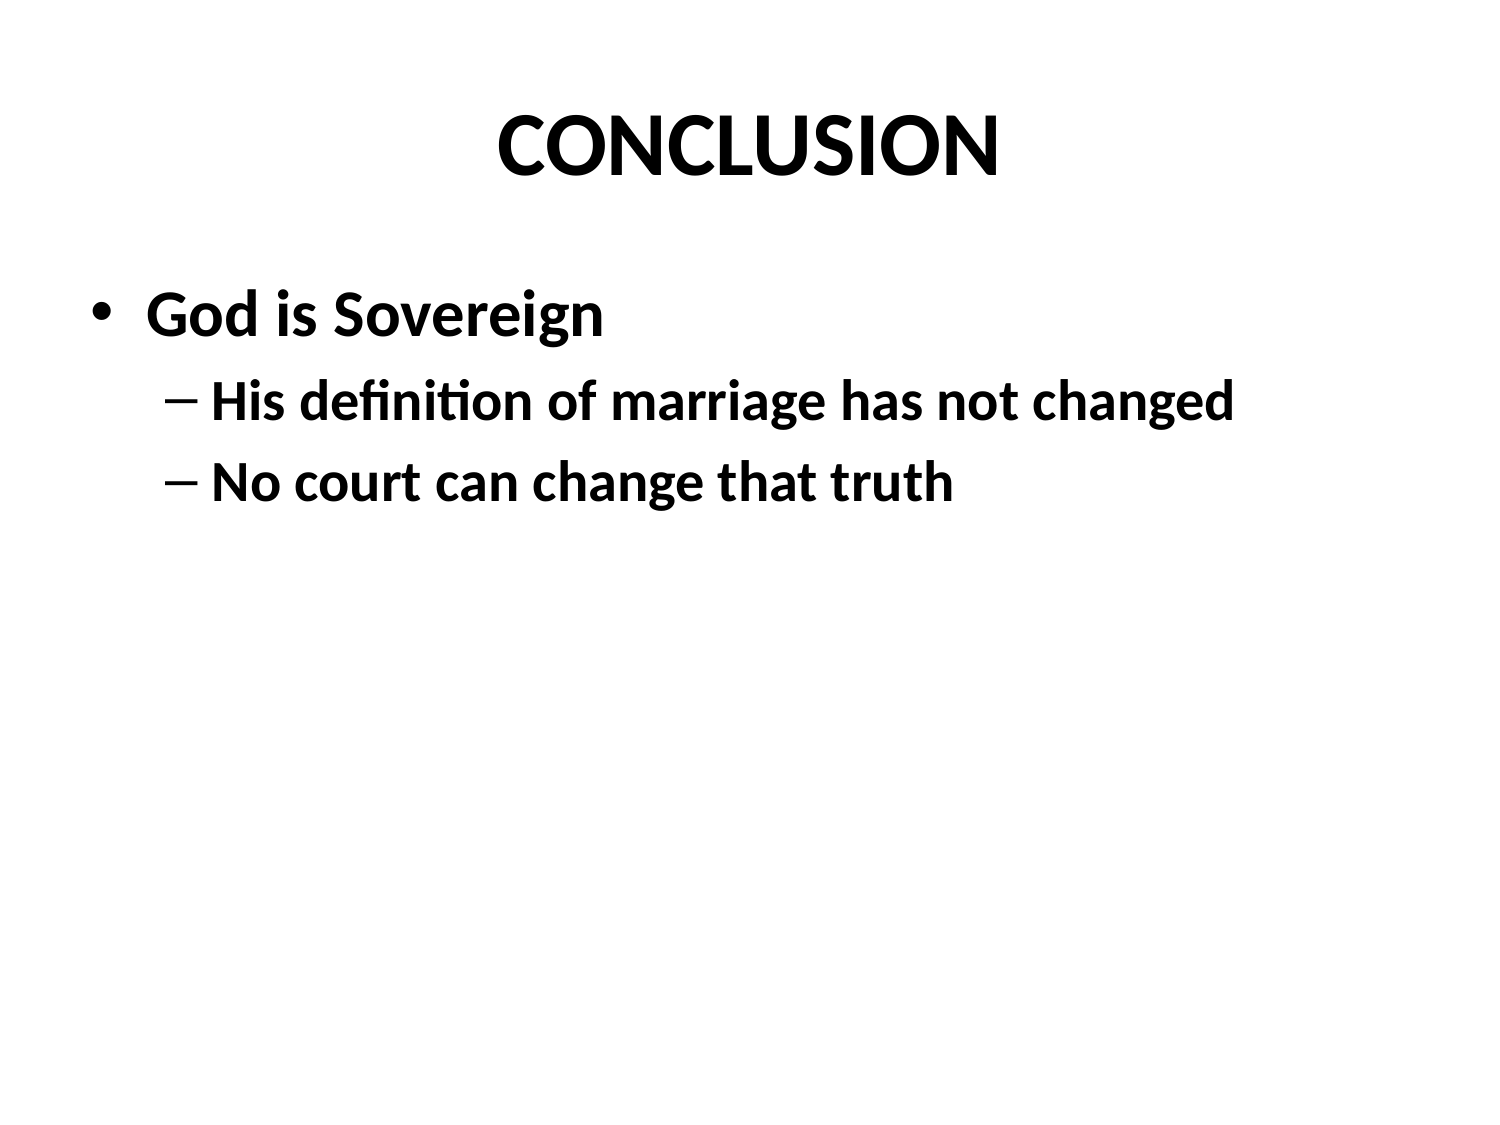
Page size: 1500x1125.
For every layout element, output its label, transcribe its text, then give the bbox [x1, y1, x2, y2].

list God is Sovereign His definition of marriage has not changed No court can change that truth [75, 262, 1425, 1100]
title CONCLUSION [75, 45, 1425, 233]
